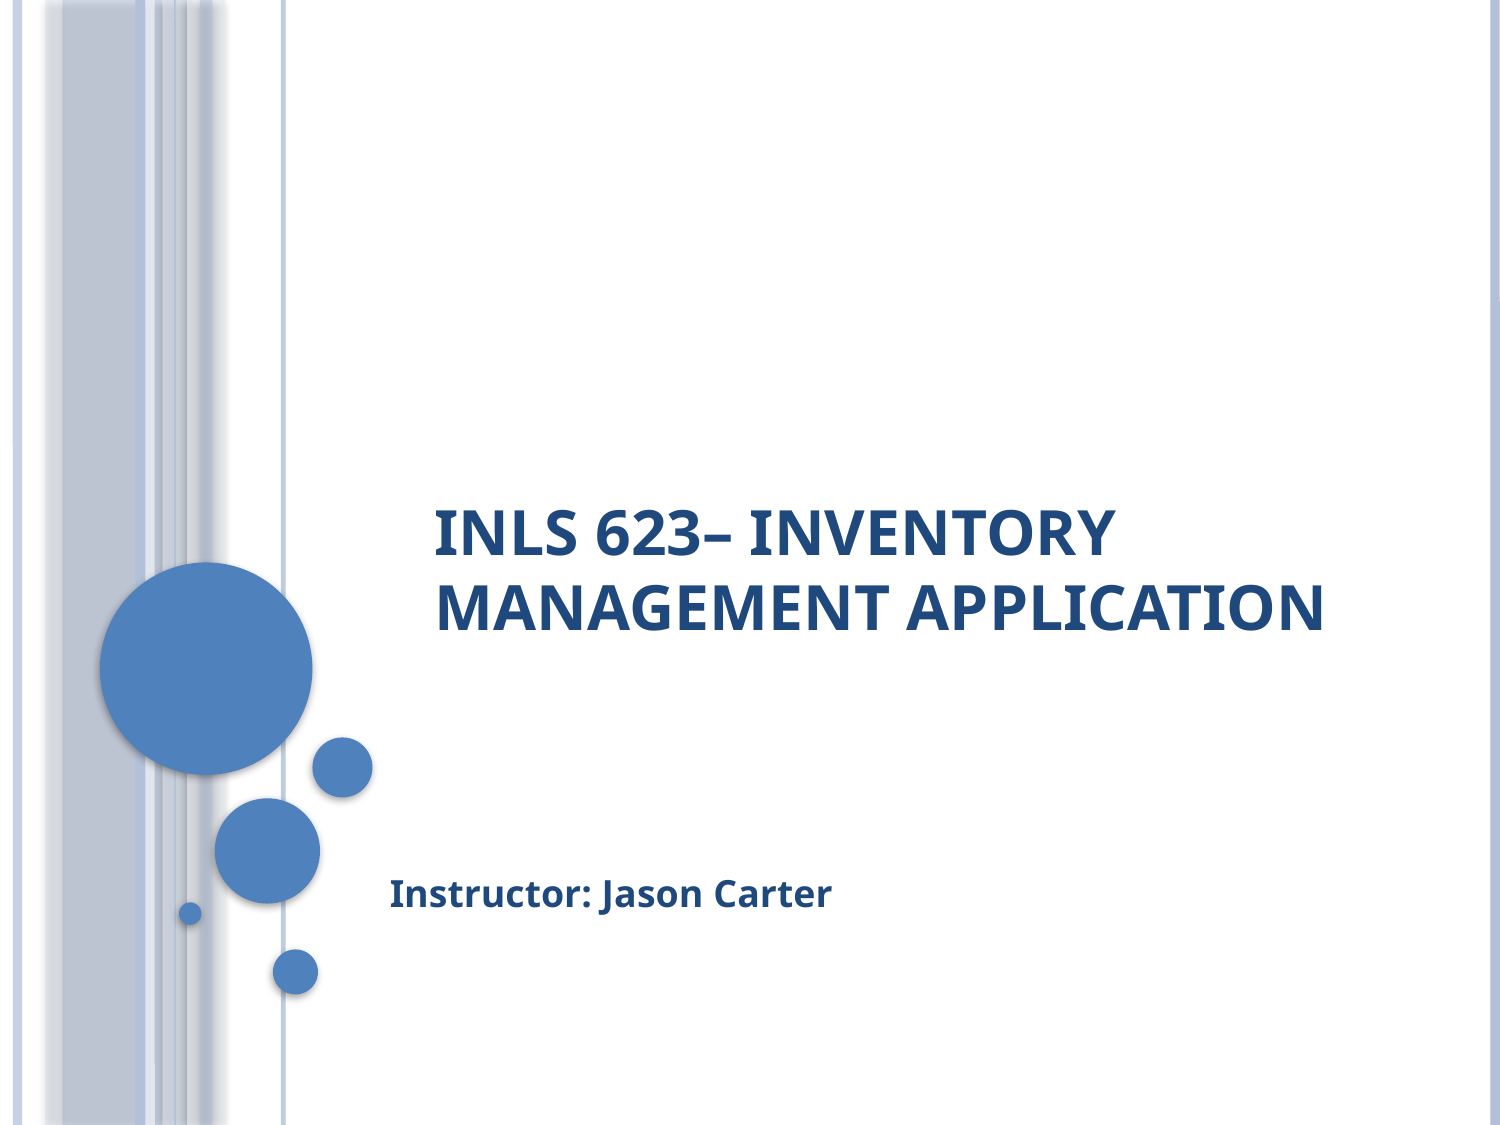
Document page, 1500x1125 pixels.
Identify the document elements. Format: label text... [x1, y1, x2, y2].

subtitle Instructor: Jason Carter [375, 862, 1388, 1046]
title INLS 623– Inventory Management Application [375, 412, 1388, 724]
